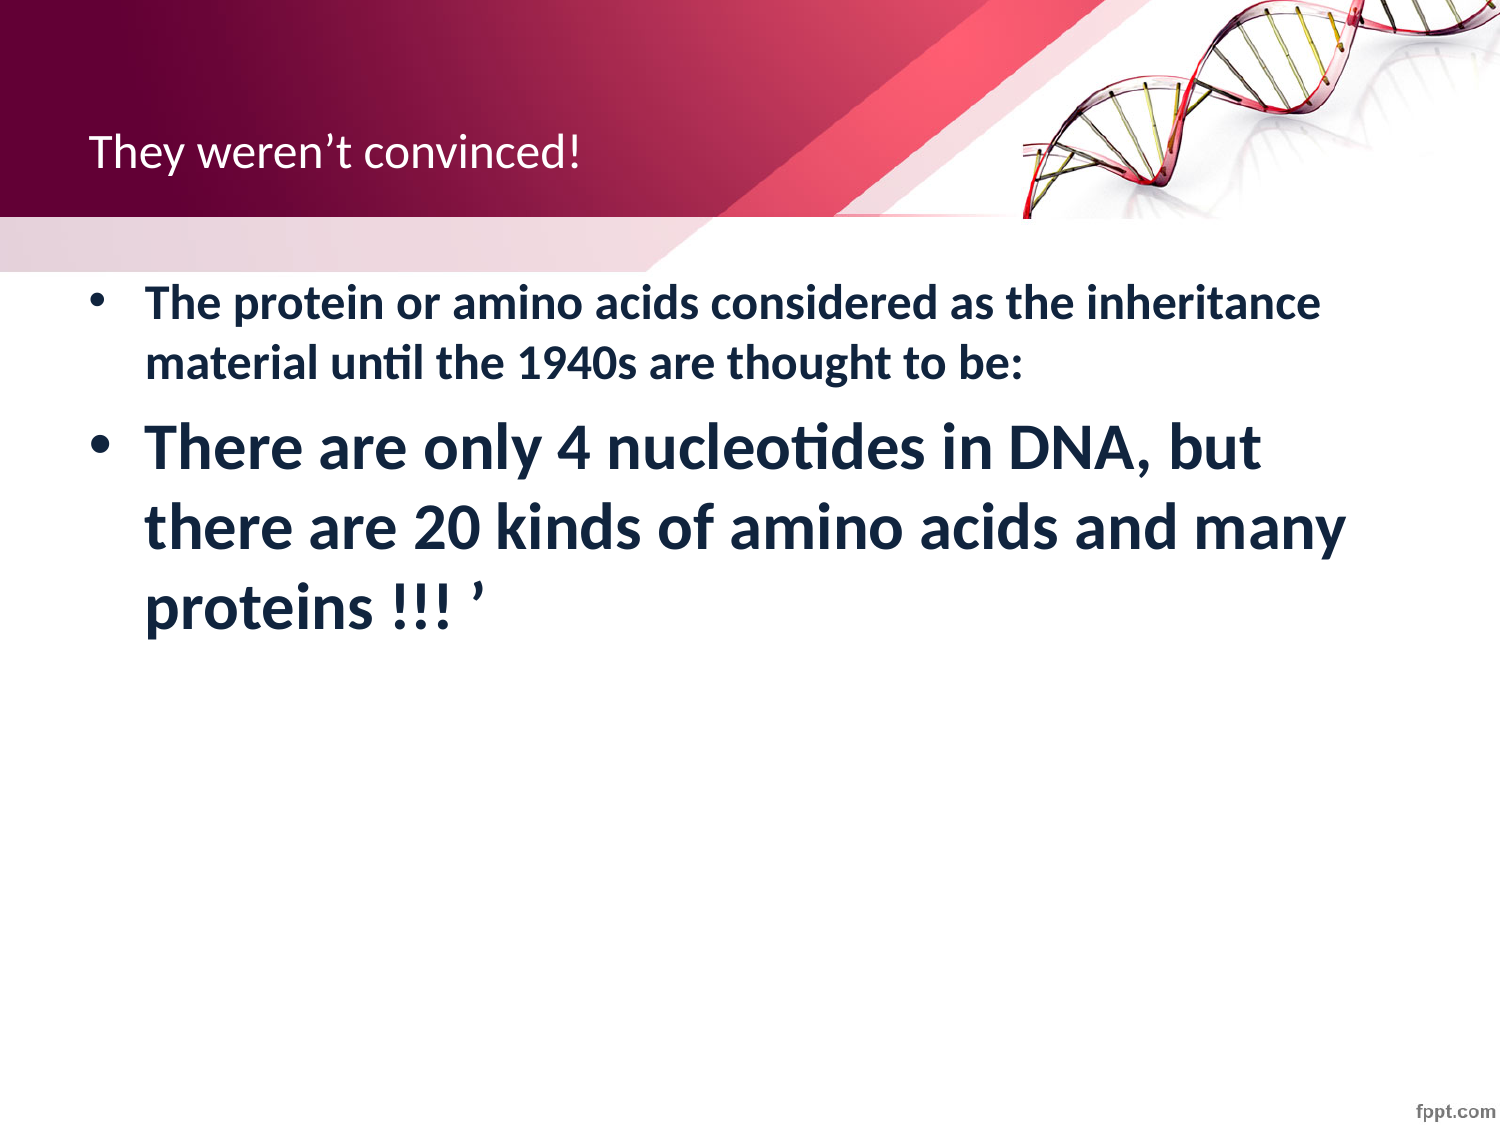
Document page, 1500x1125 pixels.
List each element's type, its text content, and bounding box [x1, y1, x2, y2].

title They weren’t convinced! [73, 111, 1424, 187]
picture [0, 0, 1500, 1125]
list The protein or amino acids considered as the inheritance material until the 1940s are thought to be: There are only 4 nucleotides in DNA, but there are 20 kinds of amino acids and many proteins !!! ’ [73, 261, 1424, 905]
